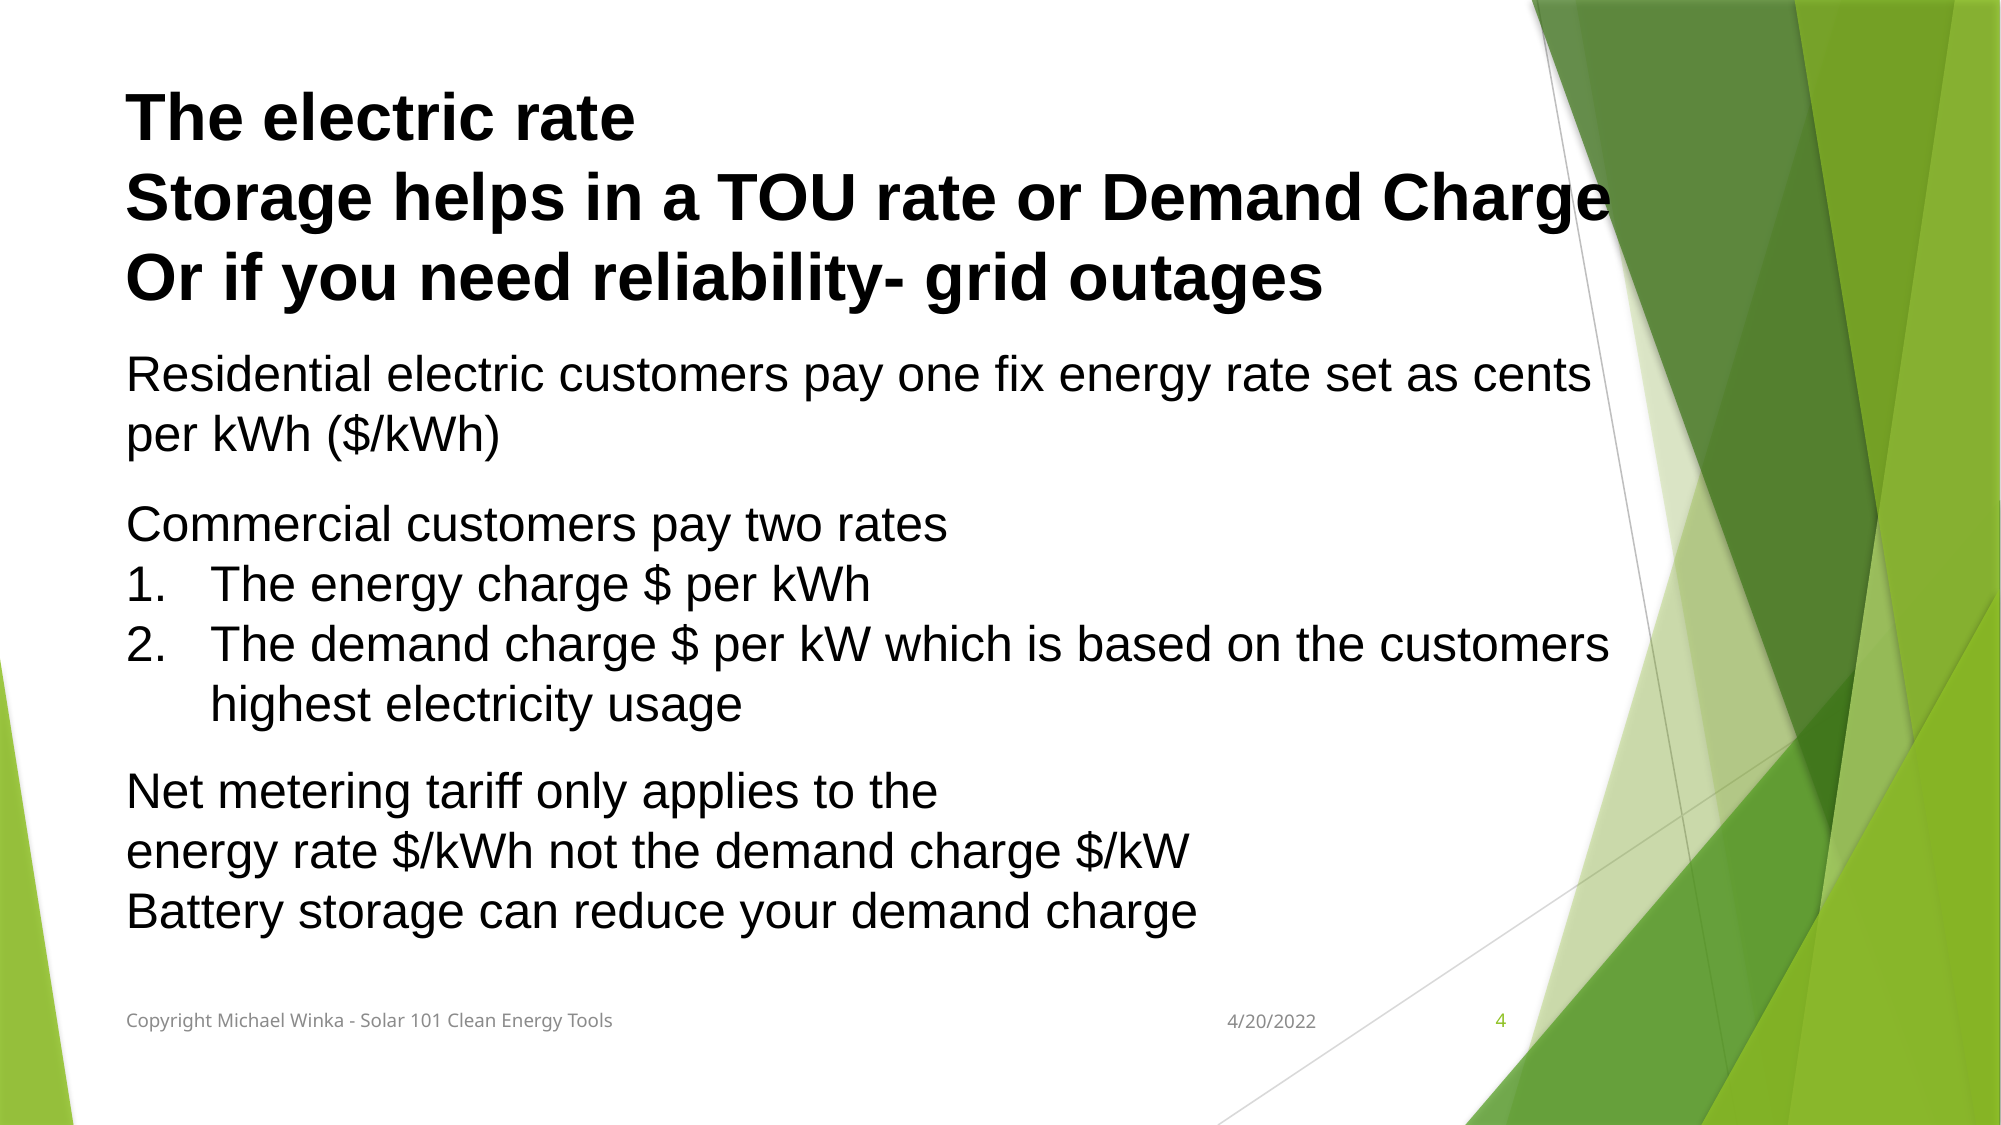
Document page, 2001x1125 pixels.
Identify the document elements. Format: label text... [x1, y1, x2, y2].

text_box The electric rate Storage helps in a TOU rate or Demand Charge Or if you need reliability- grid outages Residential electric customers pay one fix energy rate set as cents per kWh ($/kWh) Commercial customers pay two rates The energy charge $ per kWh The demand charge $ per kW which is based on the customers highest electricity usage Net metering tariff only applies to the energy rate $/kWh not the demand charge $/kW Battery storage can reduce your demand charge [111, 66, 1659, 946]
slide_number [1181, 991, 1332, 1051]
footer Copyright Michael Winka - Solar 101 Clean Energy Tools [111, 991, 1145, 1051]
slide_number 4 [1409, 991, 1522, 1051]
